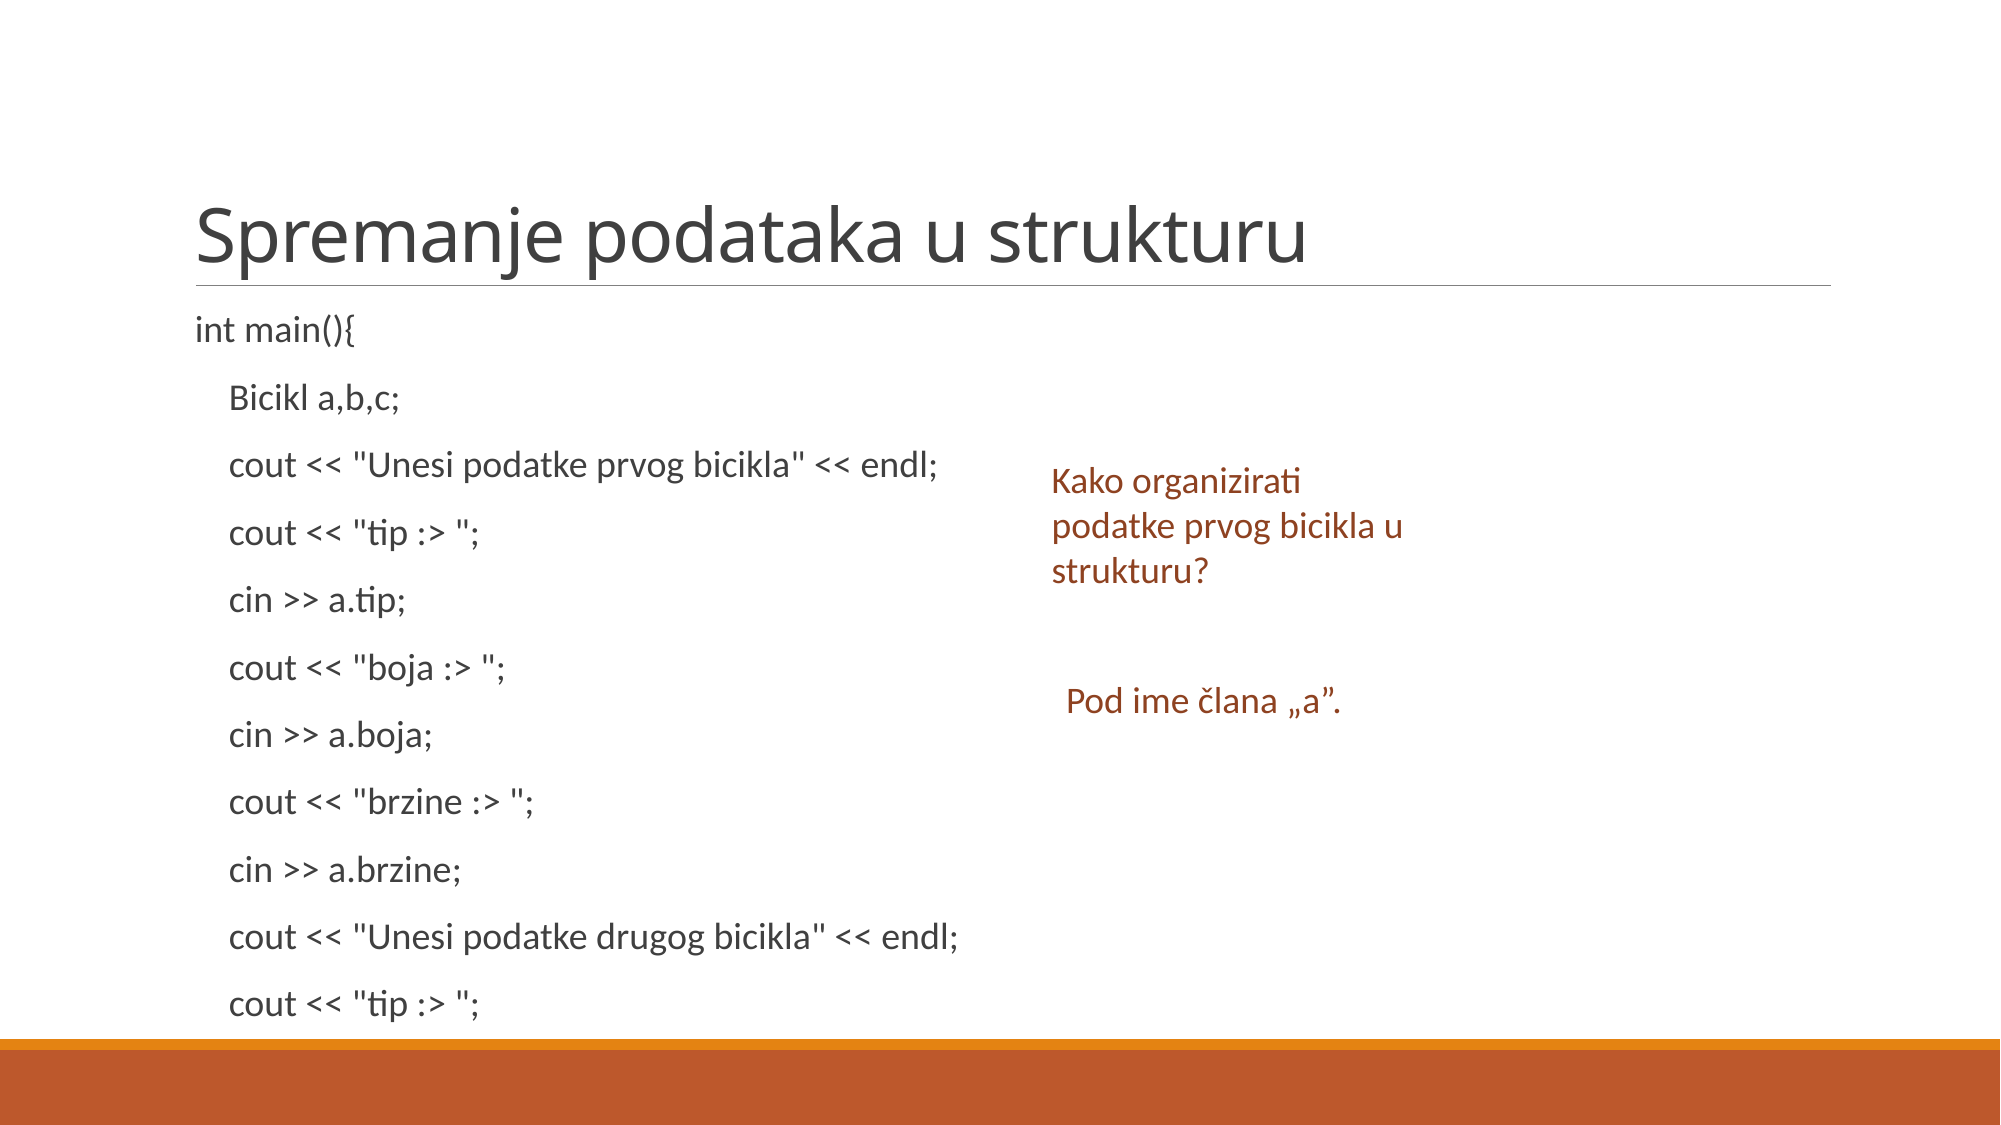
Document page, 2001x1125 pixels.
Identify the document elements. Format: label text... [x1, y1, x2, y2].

list int main(){ Bicikl a,b,c; cout << "Unesi podatke prvog bicikla" << endl; cout << "tip :> "; cin >> a.tip; cout << "boja :> "; cin >> a.boja; cout << "brzine :> "; cin >> a.brzine; cout << "Unesi podatke drugog bicikla" << endl; cout << "tip :> "; [180, 302, 1830, 1035]
text_box Pod ime člana „a”. [1051, 668, 1359, 729]
text_box Kako organizirati podatke prvog bicikla u strukturu? [1036, 448, 1420, 599]
title Spremanje podataka u strukturu [180, 47, 1830, 285]
